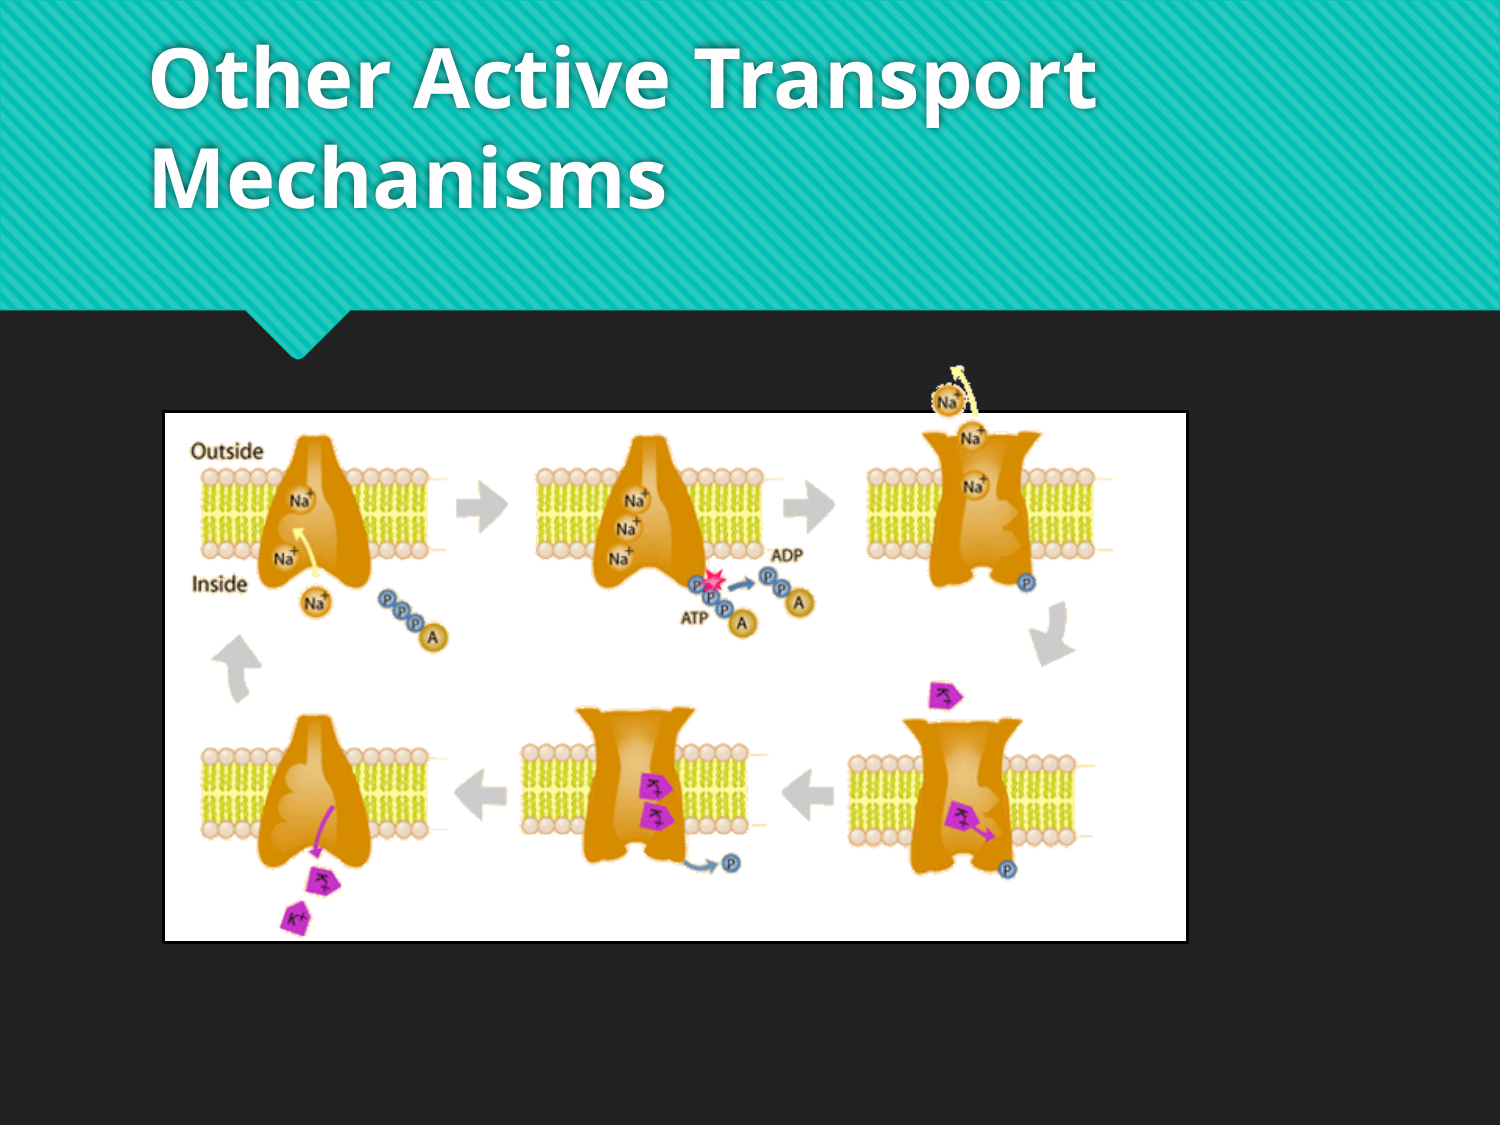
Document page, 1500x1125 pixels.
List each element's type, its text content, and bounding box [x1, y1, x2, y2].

title Other Active Transport Mechanisms [132, 73, 1368, 233]
picture [178, 364, 1114, 943]
text_box [162, 410, 1189, 944]
